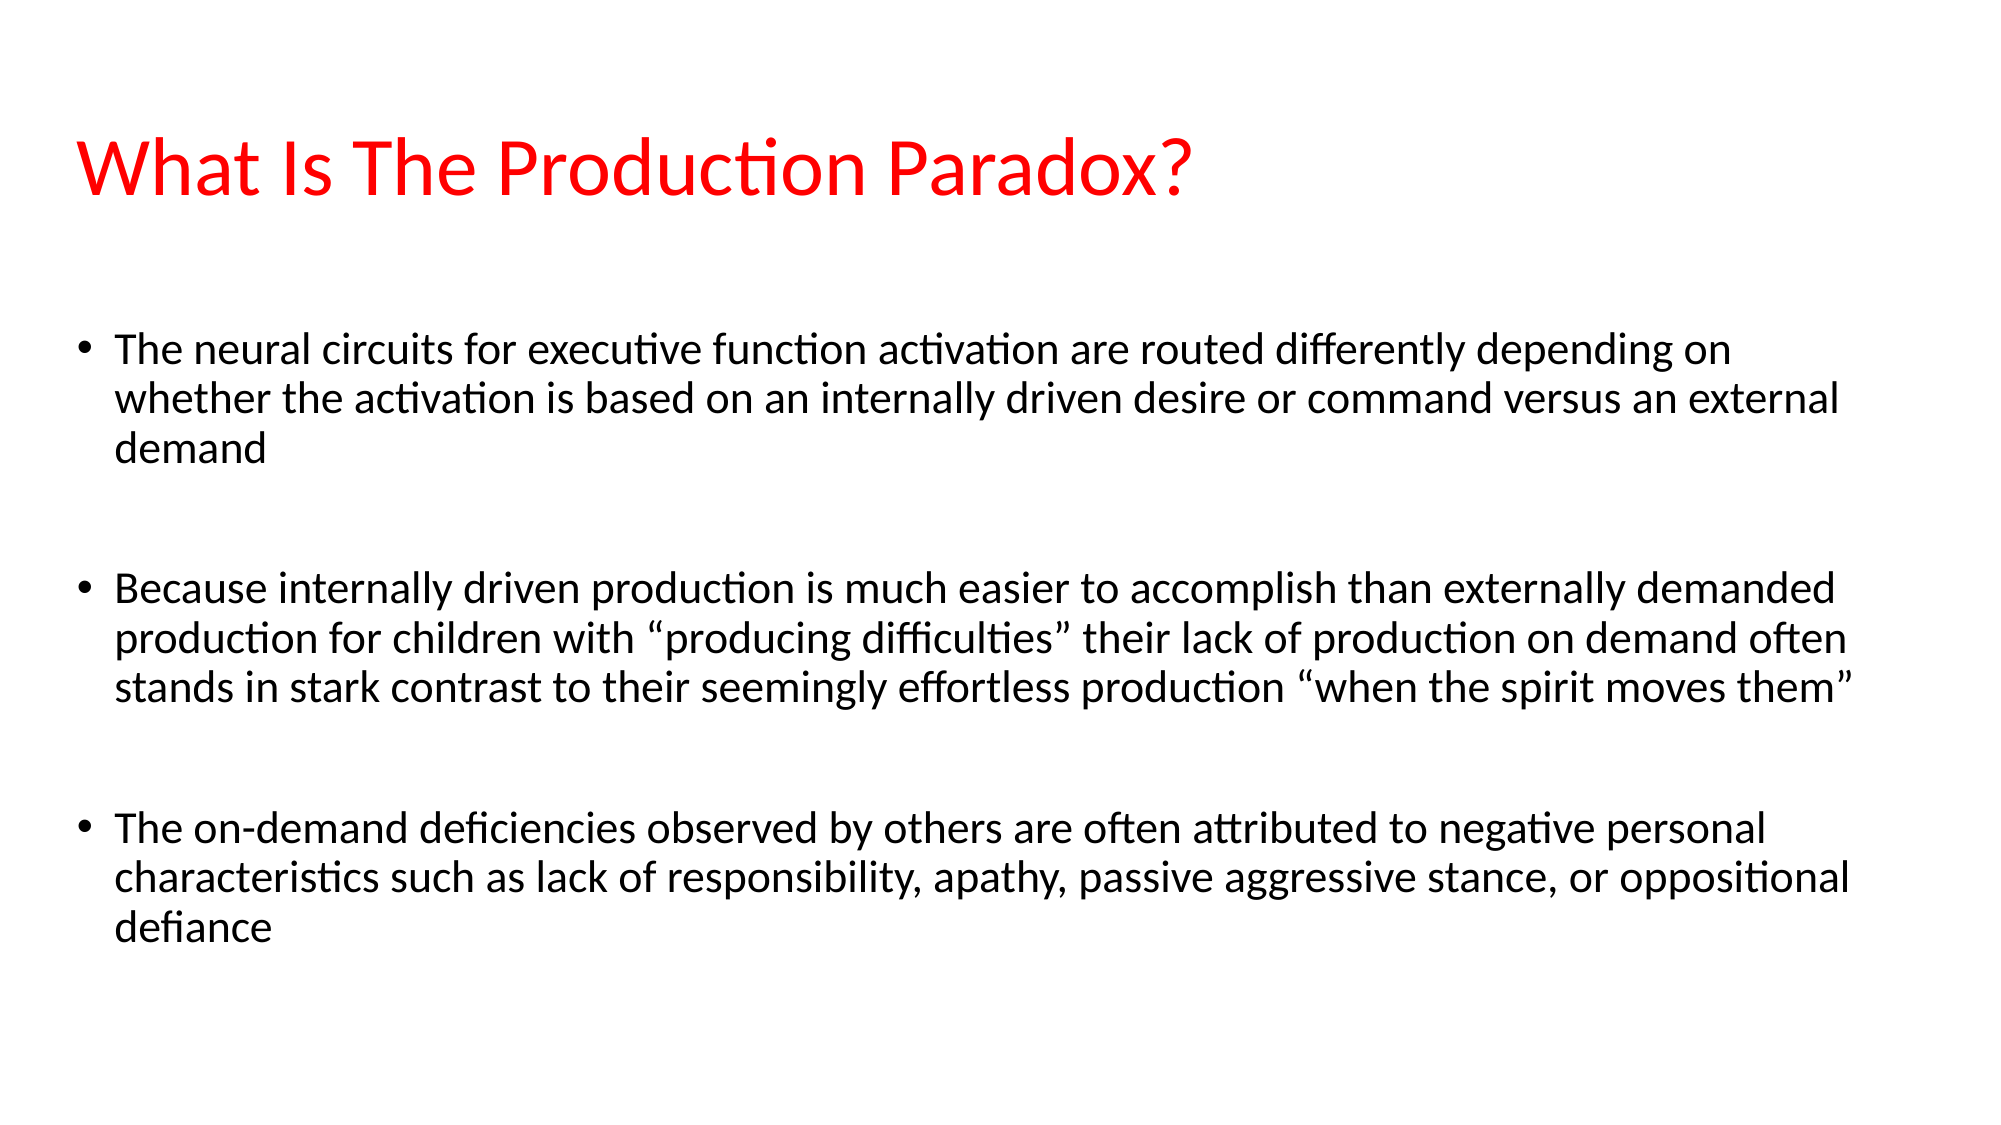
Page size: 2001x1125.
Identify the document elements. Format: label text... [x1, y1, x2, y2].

title What Is The Production Paradox? [61, 59, 1863, 278]
list The neural circuits for executive function activation are routed differently depending on whether the activation is based on an internally driven desire or command versus an external demand Because internally driven production is much easier to accomplish than externally demanded production for children with “producing difficulties” their lack of production on demand often stands in stark contrast to their seemingly effortless production “when the spirit moves them” The on-demand deficiencies observed by others are often attributed to negative personal characteristics such as lack of responsibility, apathy, passive aggressive stance, or oppositional defiance [61, 317, 1896, 1054]
